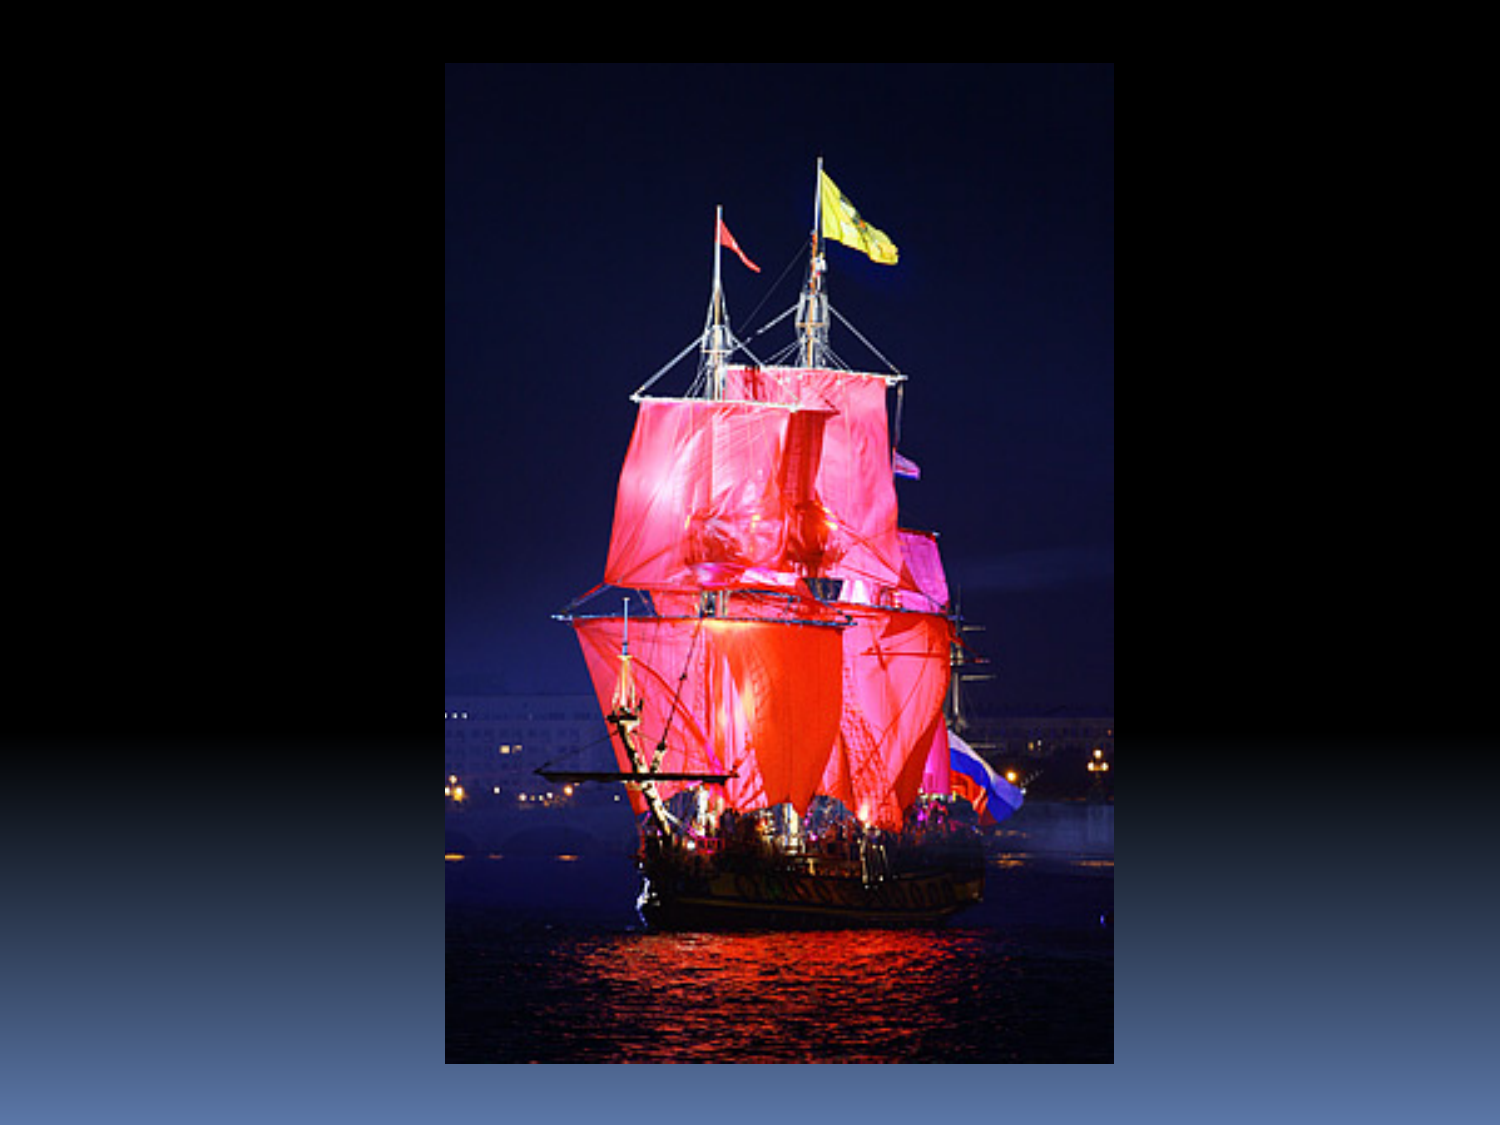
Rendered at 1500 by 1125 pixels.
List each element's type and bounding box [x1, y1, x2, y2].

picture [444, 62, 1114, 1065]
